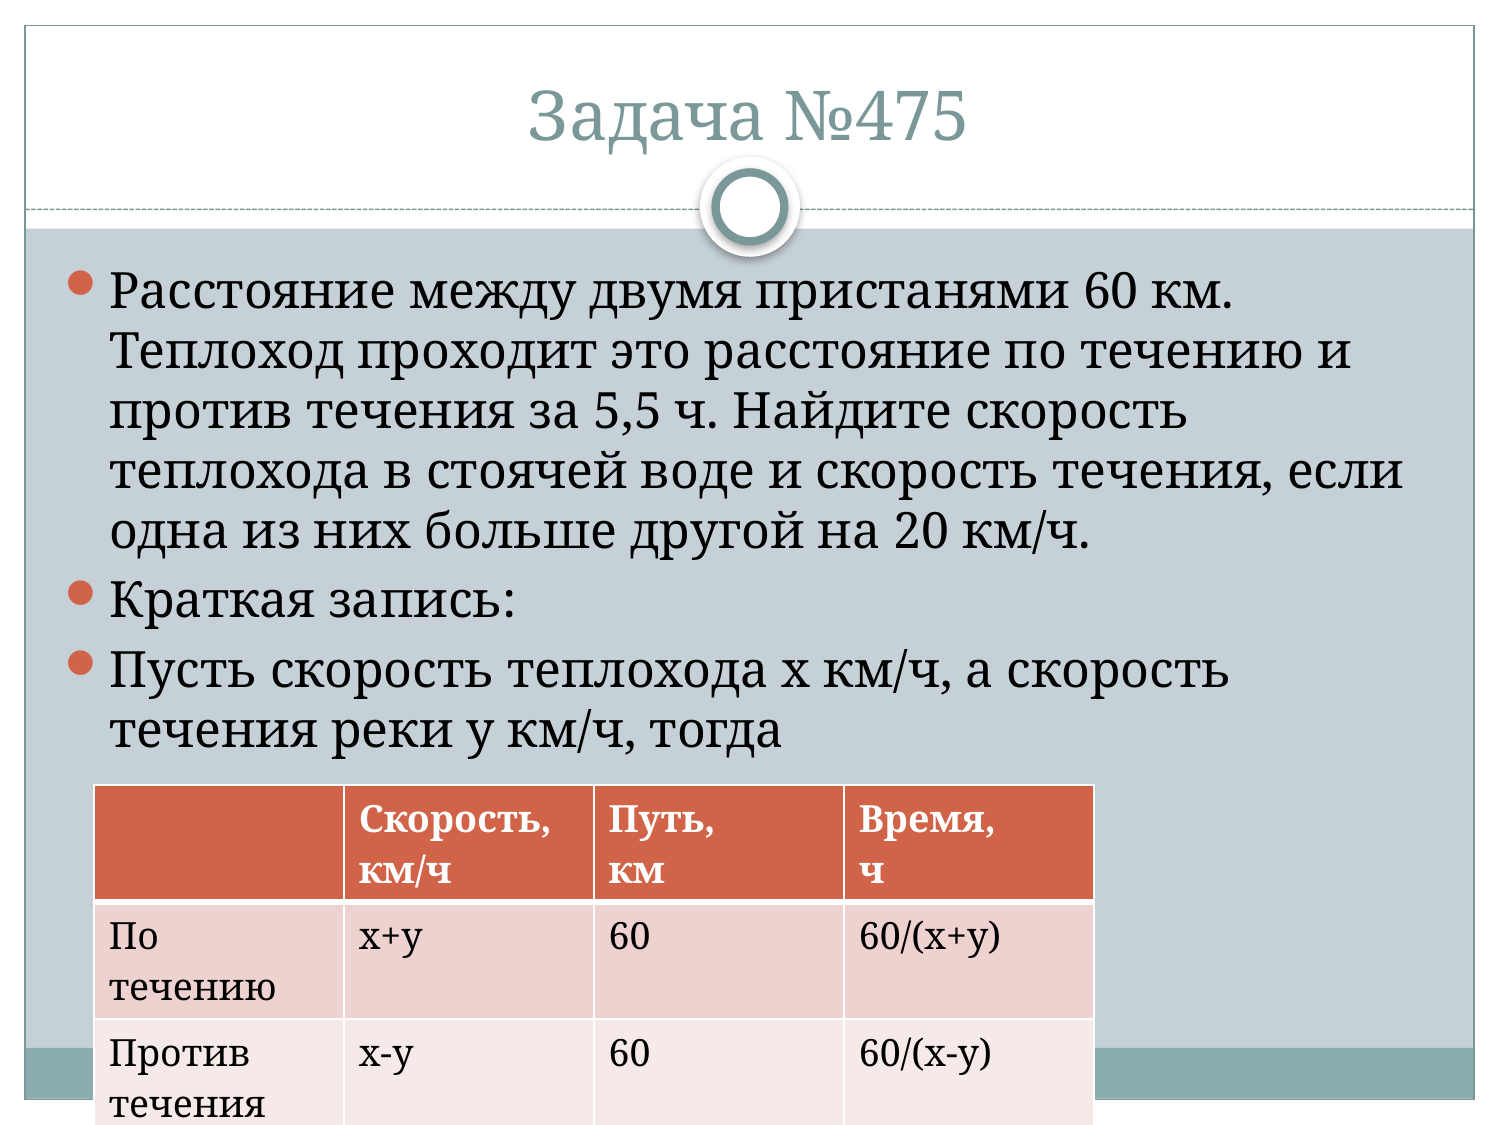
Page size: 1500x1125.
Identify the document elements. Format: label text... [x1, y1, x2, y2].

list Расстояние между двумя пристанями 60 км. Теплоход проходит это расстояние по течению и против течения за 5,5 ч. Найдите скорость теплохода в стоячей воде и скорость течения, если одна из них больше другой на 20 км/ч. Краткая запись: Пусть скорость теплохода х км/ч, а скорость течения реки у км/ч, тогда [49, 250, 1445, 1001]
table_header Путь, км [595, 786, 843, 899]
table_cell 60 [595, 1020, 843, 1125]
table_cell 60/(х-у) [845, 1020, 1093, 1125]
table_cell 60 [595, 905, 843, 1018]
table_cell 60/(х+у) [845, 905, 1093, 1018]
table_cell х+у [345, 905, 593, 1018]
table_header [95, 786, 343, 899]
table_cell По течению [95, 905, 343, 1018]
table_cell Против течения [95, 1020, 343, 1125]
table_header Скорость, км/ч [345, 786, 593, 899]
table_cell х-у [345, 1020, 593, 1125]
title Задача №475 [49, 37, 1450, 163]
table_header Время, ч [845, 786, 1093, 899]
